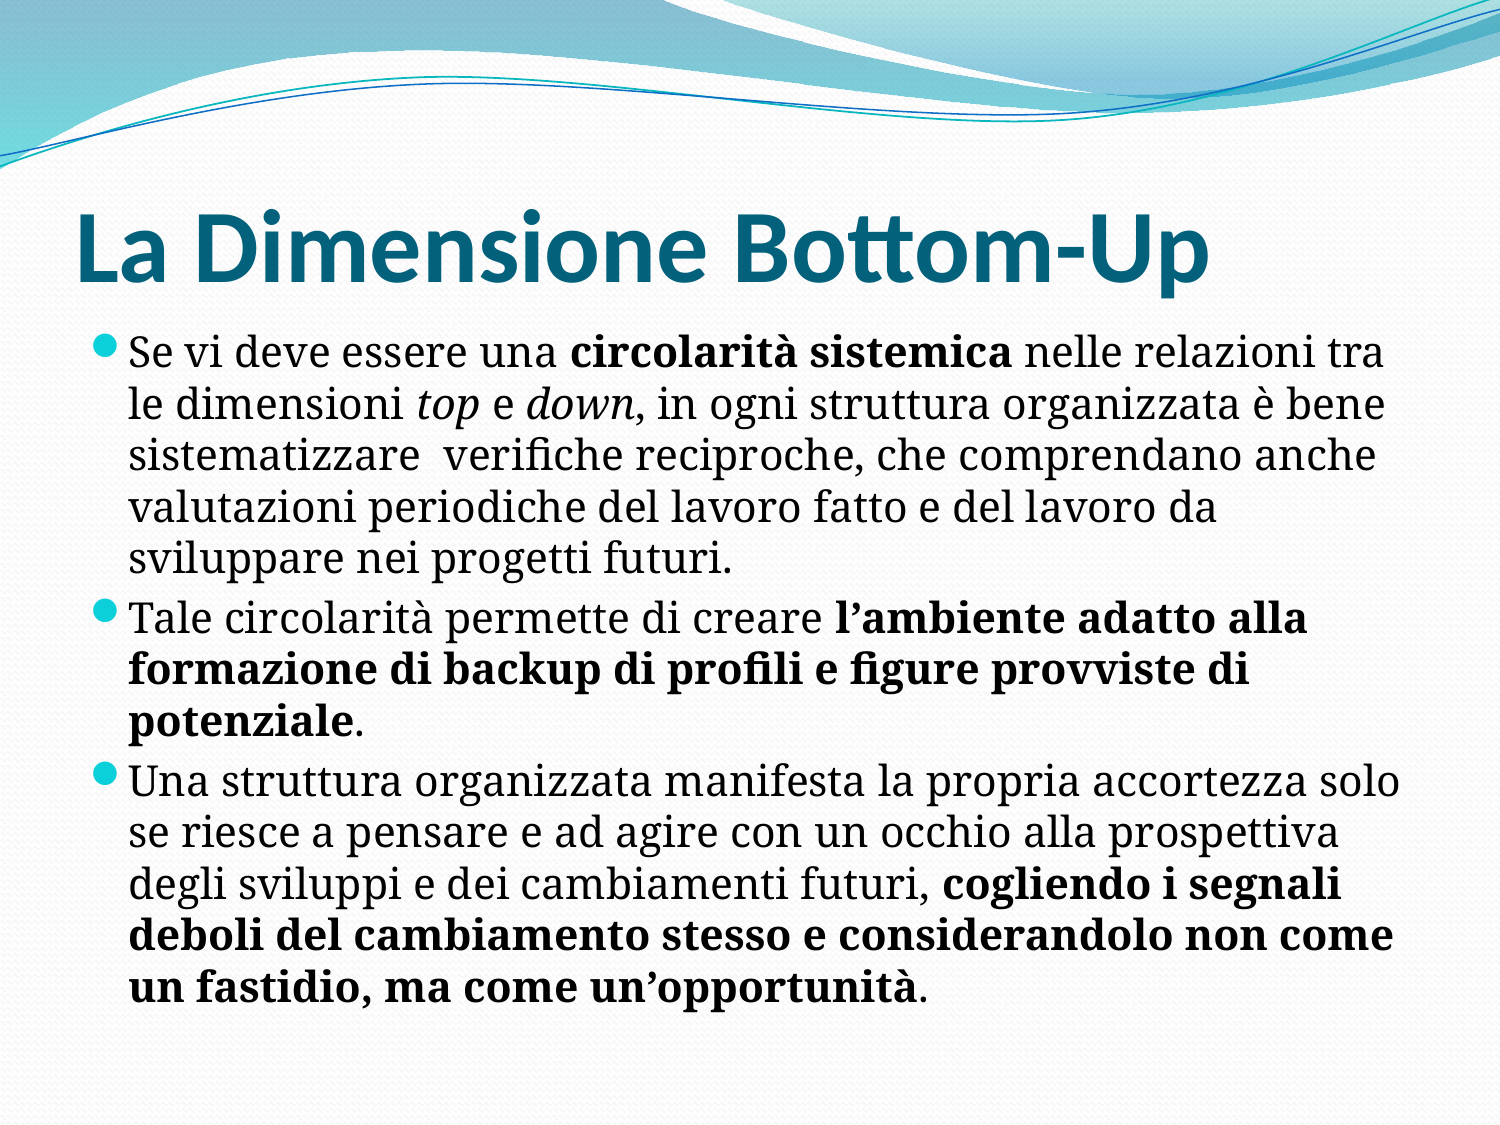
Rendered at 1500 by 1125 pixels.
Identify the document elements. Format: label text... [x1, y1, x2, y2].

list Se vi deve essere una circolarità sistemica nelle relazioni tra le dimensioni top e down, in ogni struttura organizzata è bene sistematizzare verifiche reciproche, che comprendano anche valutazioni periodiche del lavoro fatto e del lavoro da sviluppare nei progetti futuri. Tale circolarità permette di creare l’ambiente adatto alla formazione di backup di profili e figure provviste di potenziale. Una struttura organizzata manifesta la propria accortezza solo se riesce a pensare e ad agire con un occhio alla prospettiva degli sviluppi e dei cambiamenti futuri, cogliendo i segnali deboli del cambiamento stesso e considerandolo non come un fastidio, ma come un’opportunità. [75, 317, 1425, 1038]
title La Dimensione Bottom-Up [75, 115, 1425, 303]
